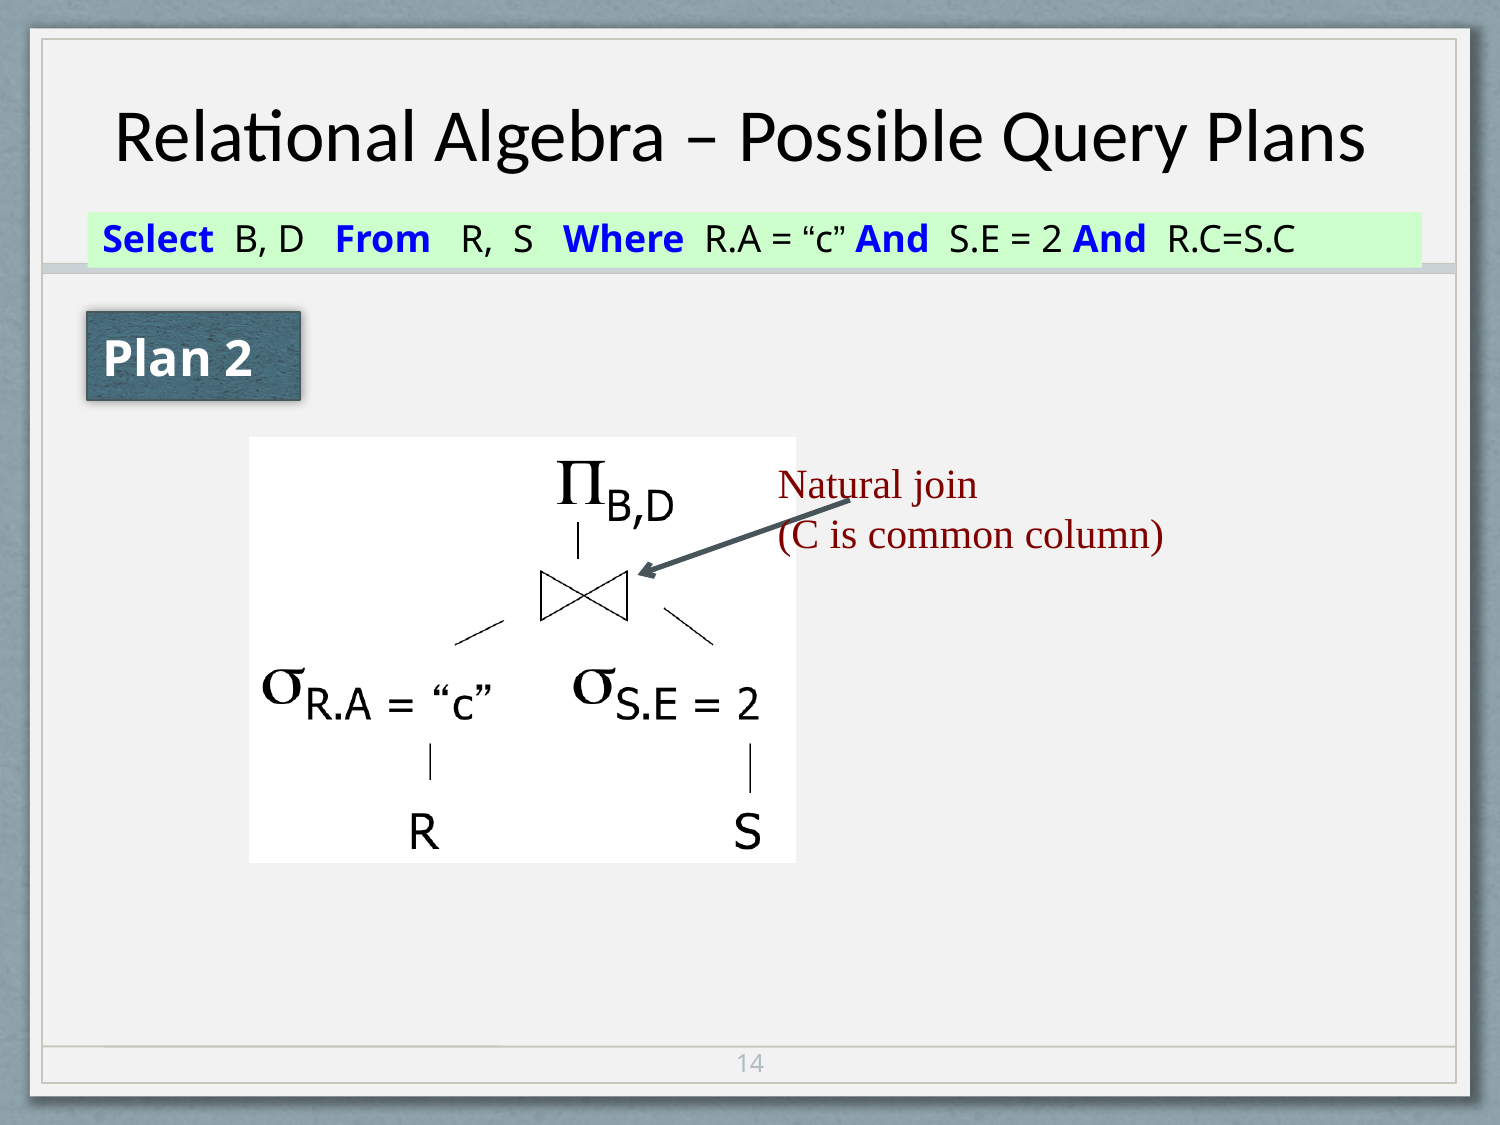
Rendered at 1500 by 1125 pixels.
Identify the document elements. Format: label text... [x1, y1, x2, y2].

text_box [636, 499, 851, 576]
text_box Select B, D From R, S Where R.A = “c” And S.E = 2 And R.C=S.C [87, 212, 1422, 268]
text_box Plan 2 [86, 311, 301, 401]
picture [249, 436, 796, 863]
text_box Relational Algebra – Possible Query Plans [99, 37, 1422, 212]
text_box Natural join (C is common column) [809, 449, 1180, 565]
slide_number 14 [687, 1042, 813, 1088]
